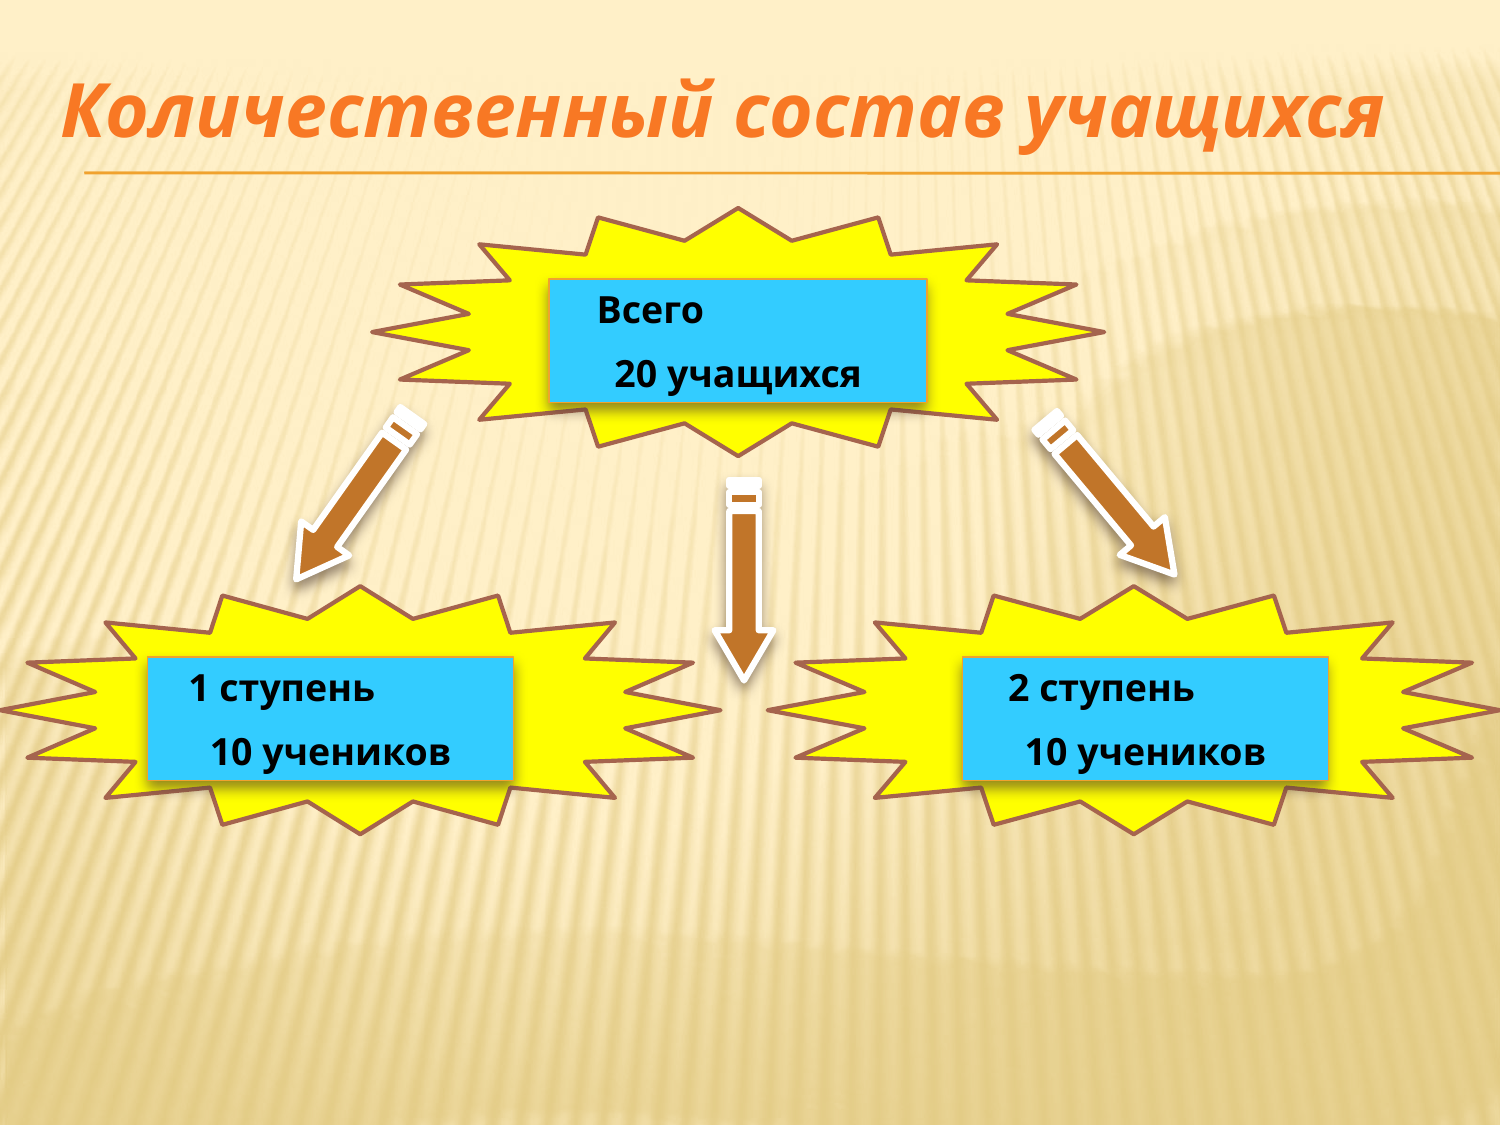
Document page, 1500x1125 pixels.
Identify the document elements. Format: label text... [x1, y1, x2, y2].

text_box [211, 798, 510, 837]
text_box [1031, 407, 1178, 578]
text_box [0, 584, 723, 800]
text_box [982, 799, 1285, 837]
text_box 2 ступень 10 учеников [962, 656, 1329, 781]
text_box [587, 421, 890, 458]
text_box 1 ступень 10 учеников [147, 656, 514, 781]
text_box [369, 206, 1107, 422]
text_box [711, 477, 777, 684]
text_box [293, 403, 428, 583]
text_box Количественный состав учащихся [45, 54, 1402, 160]
text_box Всего 20 учащихся [548, 278, 928, 403]
text_box [765, 584, 1500, 800]
